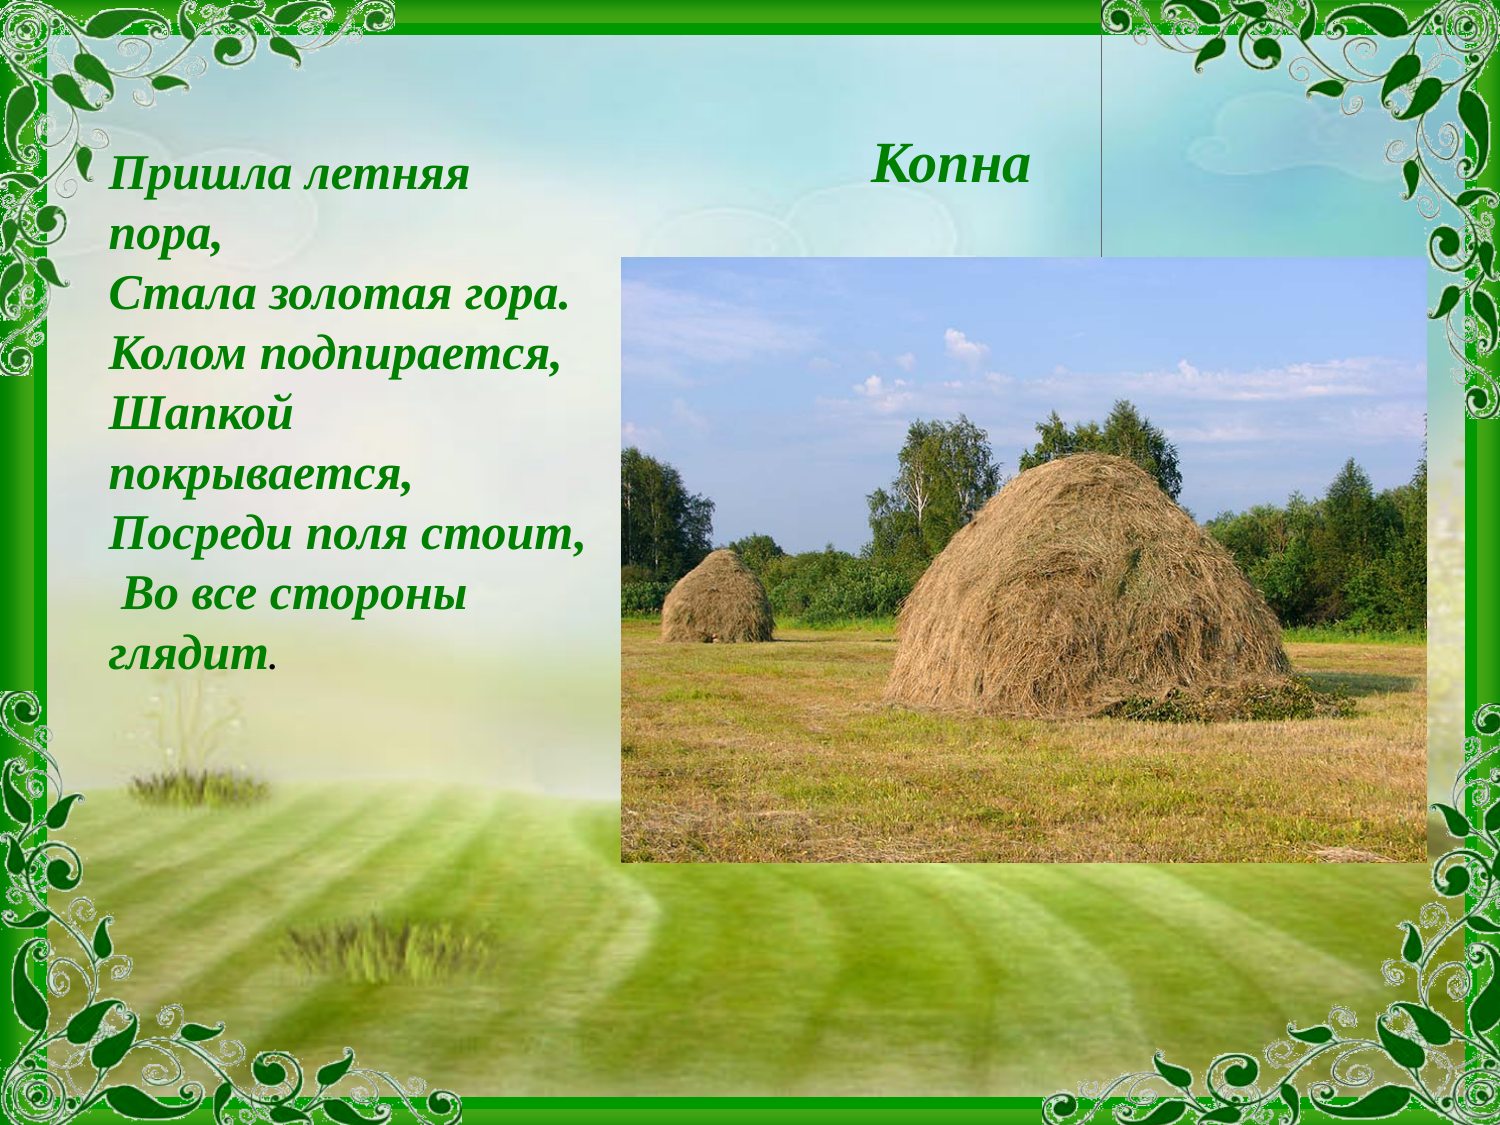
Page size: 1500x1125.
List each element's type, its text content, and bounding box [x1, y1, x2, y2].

text_box Копна [856, 117, 1047, 202]
text_box Пришла летняя пора, Стала золотая гора. Колом подпирается, Шапкой покрывается, Посреди поля стоит, Во все стороны глядит. [93, 131, 610, 687]
picture [0, 0, 1500, 1125]
